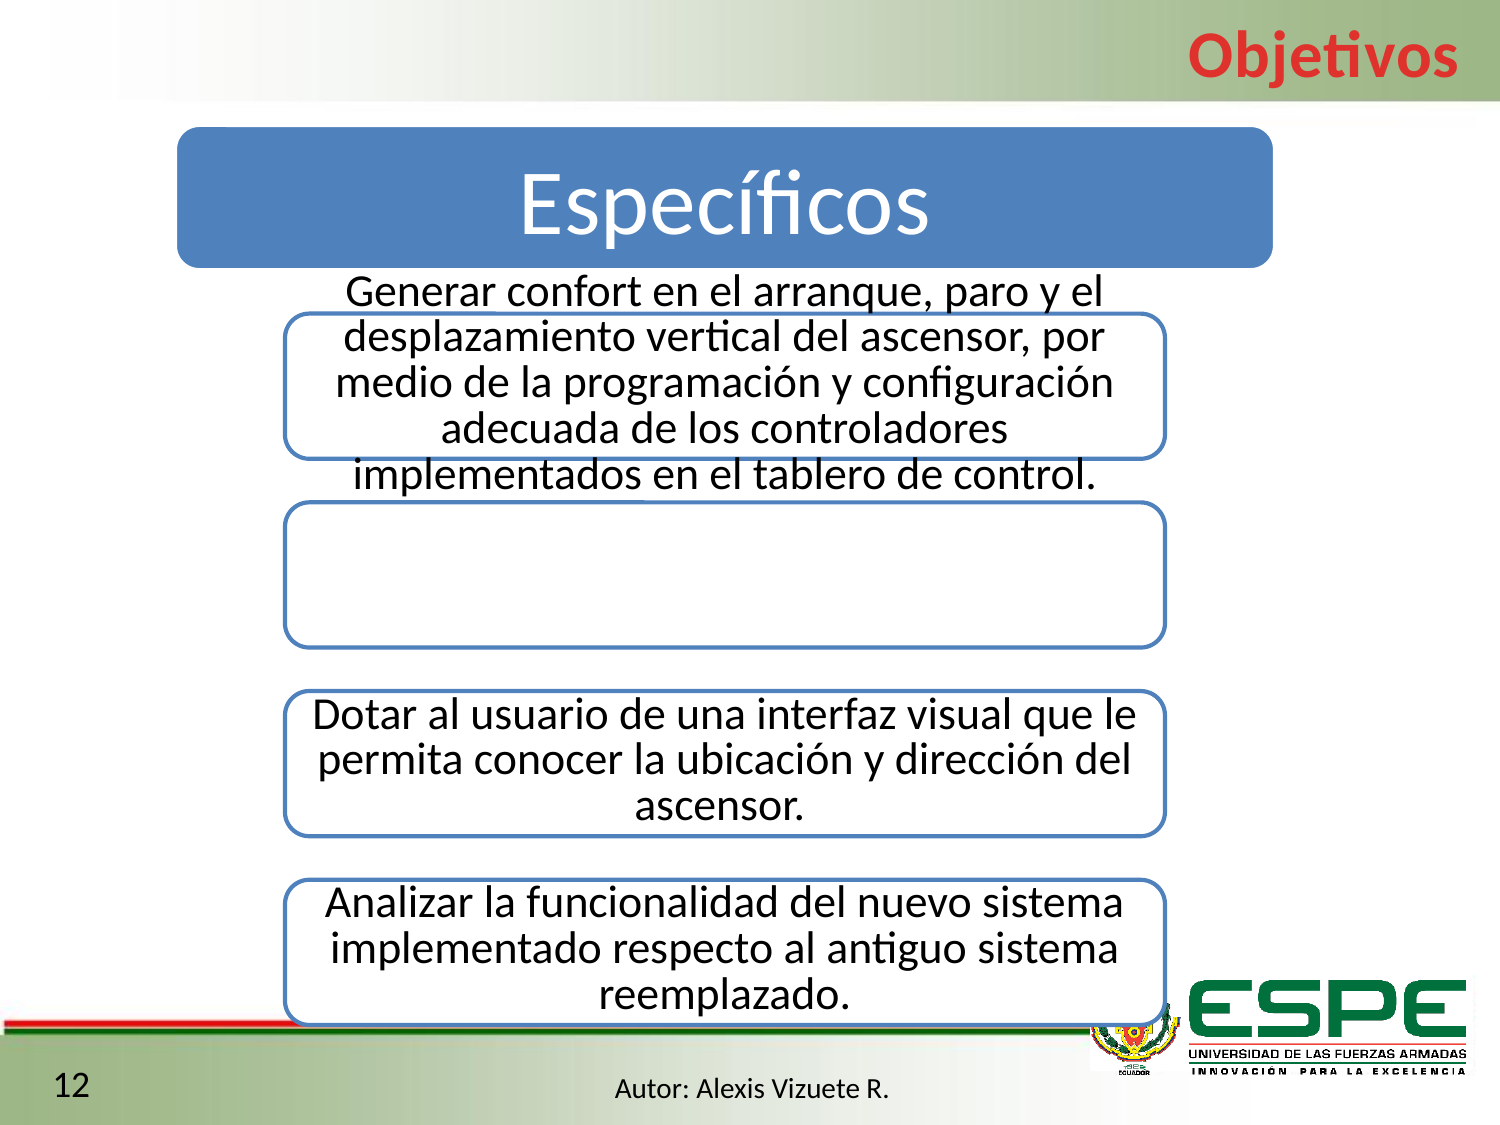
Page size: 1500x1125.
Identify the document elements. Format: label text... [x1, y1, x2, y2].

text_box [37, 124, 1413, 1026]
text_box 12 [37, 1053, 388, 1113]
picture [0, 0, 1500, 1125]
text_box Objetivos [137, 3, 1475, 99]
text_box Autor: Alexis Vizuete R. [600, 1062, 1000, 1113]
